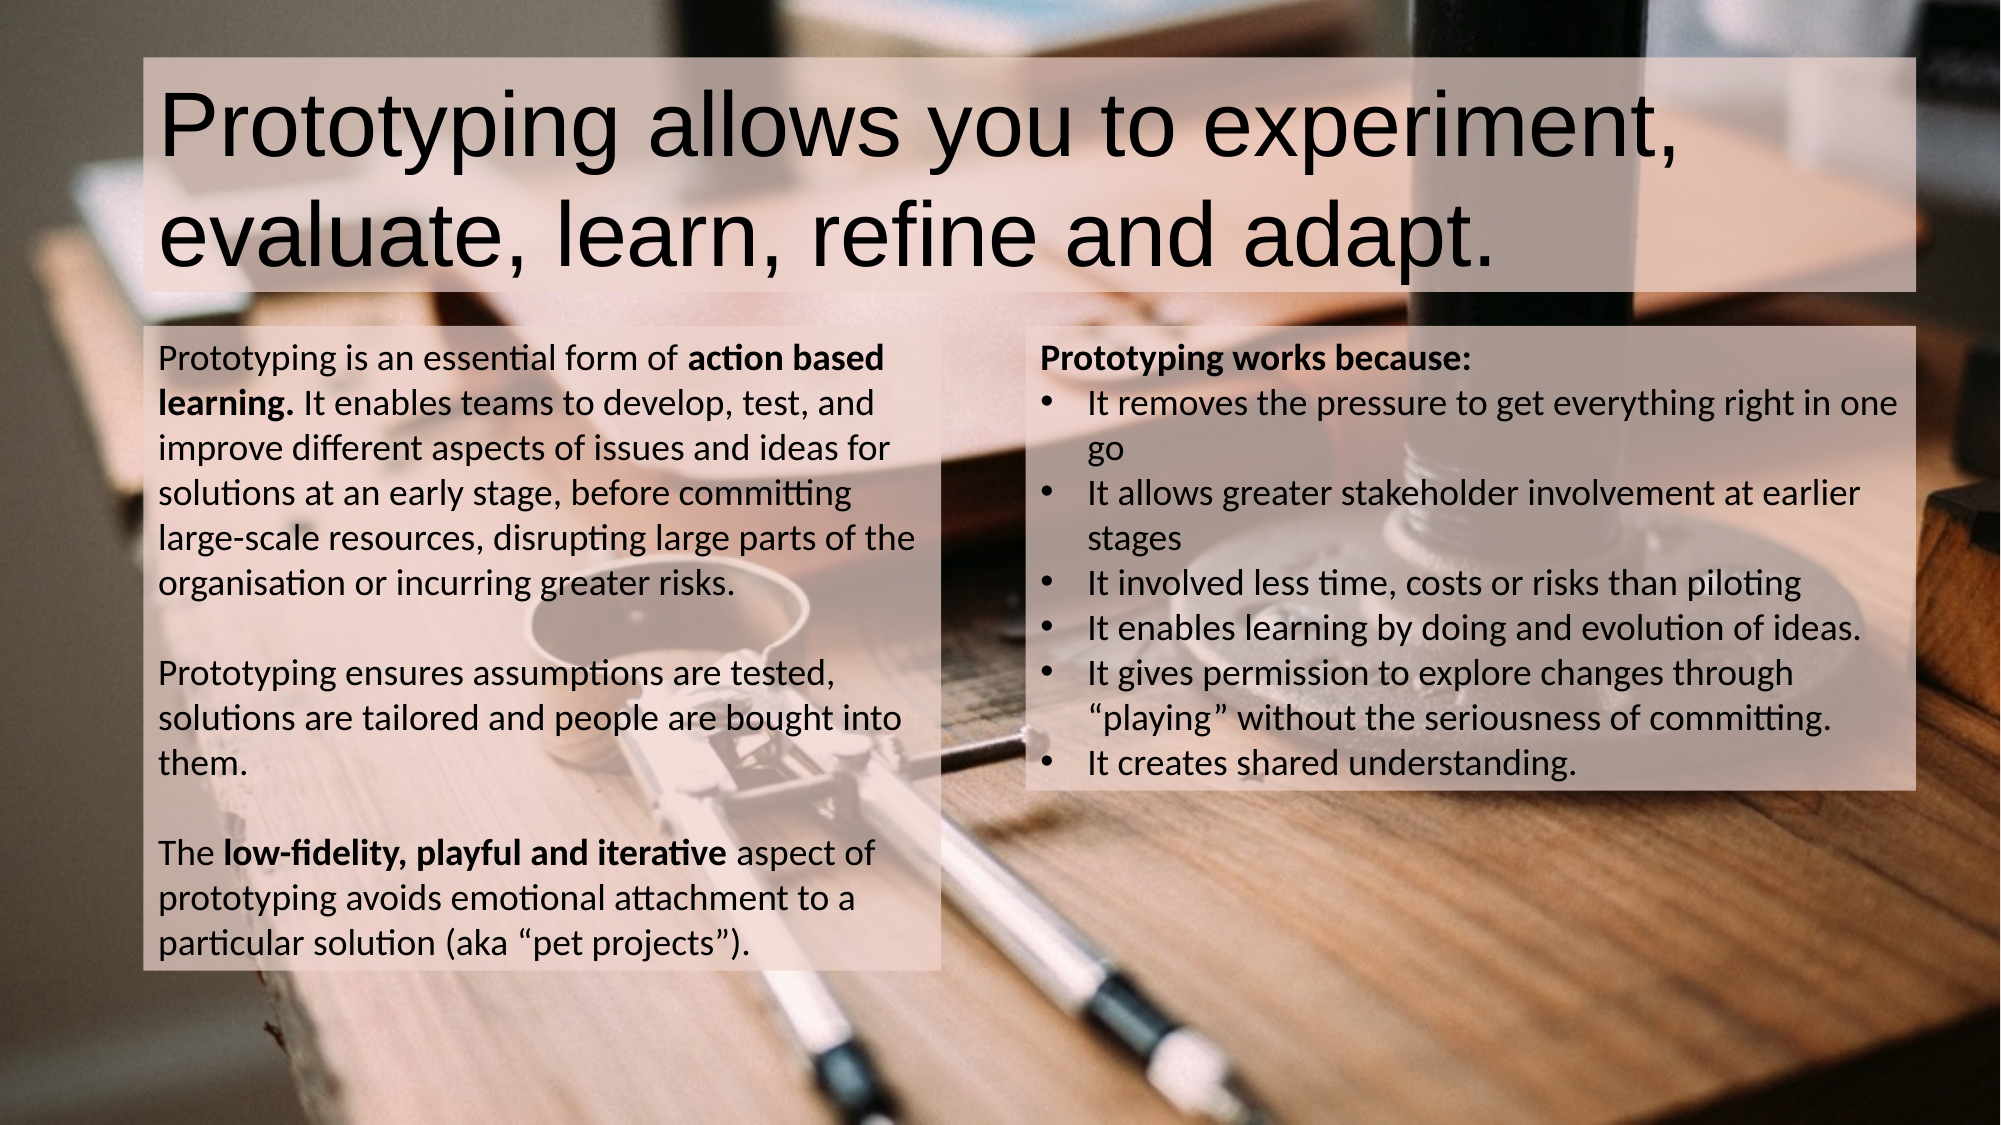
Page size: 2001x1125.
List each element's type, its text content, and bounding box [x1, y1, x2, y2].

picture [0, 0, 2001, 1125]
text_box Prototyping works because: It removes the pressure to get everything right in one go It allows greater stakeholder involvement at earlier stages It involved less time, costs or risks than piloting It enables learning by doing and evolution of ideas. It gives permission to explore changes through “playing” without the seriousness of committing. It creates shared understanding. [1025, 325, 1916, 791]
text_box Prototyping is an essential form of action based learning. It enables teams to develop, test, and improve different aspects of issues and ideas for solutions at an early stage, before committing large-scale resources, disrupting large parts of the organisation or incurring greater risks. Prototyping ensures assumptions are tested, solutions are tailored and people are bought into them. The low-fidelity, playful and iterative aspect of prototyping avoids emotional attachment to a particular solution (aka “pet projects”). [143, 325, 942, 971]
text_box Prototyping allows you to experiment, evaluate, learn, refine and adapt. [143, 57, 1917, 292]
